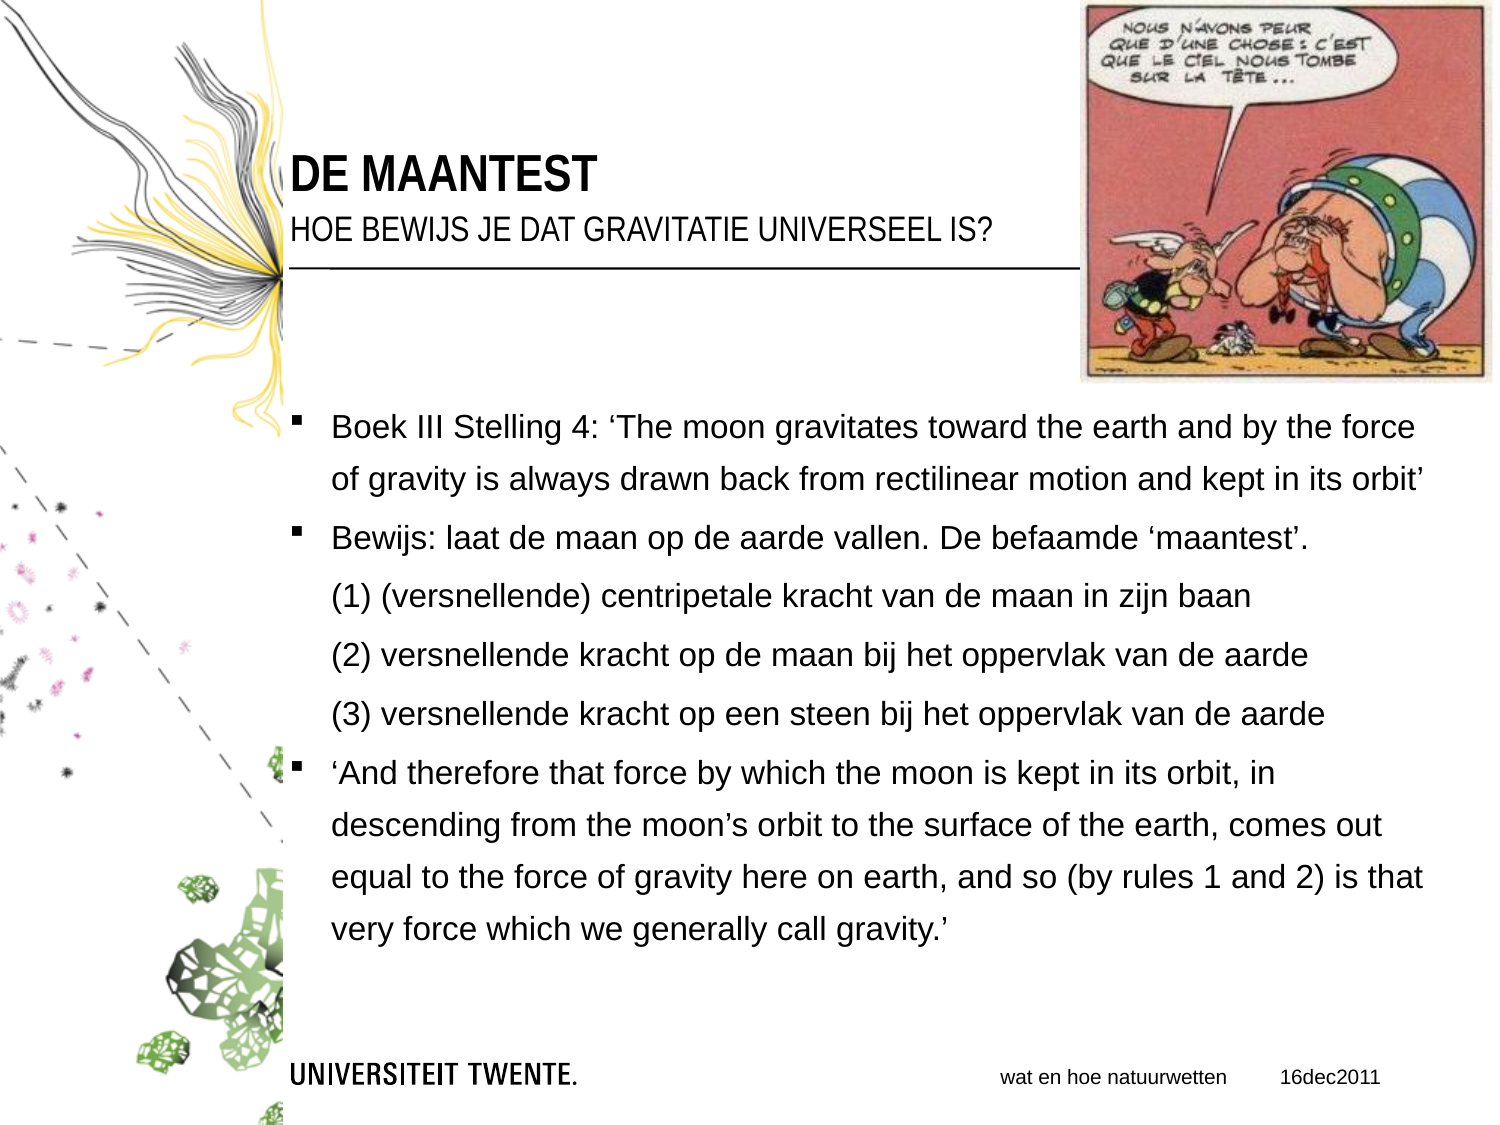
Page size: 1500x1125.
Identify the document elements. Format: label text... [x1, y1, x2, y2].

list Hoe bewijs je dat gravitatie universeel is? [289, 203, 1075, 249]
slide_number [1243, 1049, 1397, 1125]
picture [1080, 0, 1500, 389]
list Boek III Stelling 4: ‘The moon gravitates toward the earth and by the force of gravity is always drawn back from rectilinear motion and kept in its orbit’ Bewijs: laat de maan op de aarde vallen. De befaamde ‘maantest’. (1) (versnellende) centripetale kracht van de maan in zijn baan (2) versnellende kracht op de maan bij het oppervlak van de aarde (3) versnellende kracht op een steen bij het oppervlak van de aarde ‘And therefore that force by which the moon is kept in its orbit, in descending from the moon’s orbit to the surface of the earth, comes out equal to the force of gravity here on earth, and so (by rules 1 and 2) is that very force which we generally call gravity.’ [289, 385, 1458, 1012]
list DE maantest [289, 96, 1075, 203]
picture [0, 0, 283, 1125]
footer wat en hoe natuurwetten [580, 1049, 1243, 1125]
